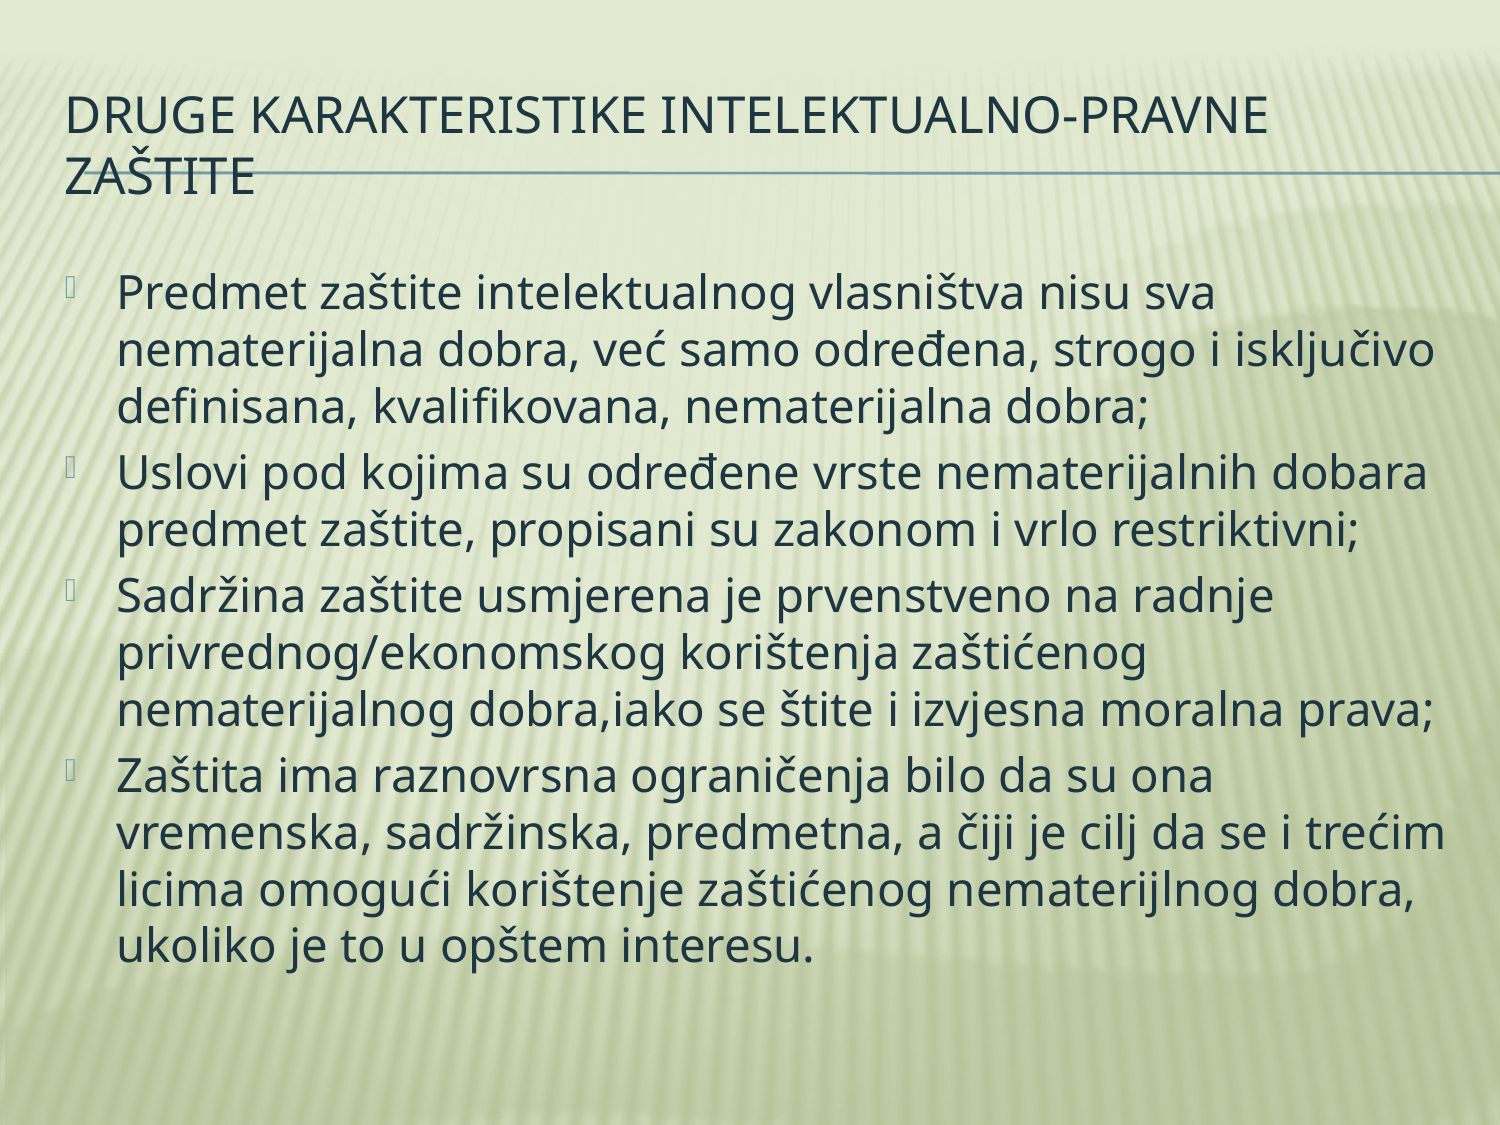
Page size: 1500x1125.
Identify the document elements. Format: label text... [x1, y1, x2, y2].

title Druge Karakteristike intelektualno-pravne zaštite [50, 75, 1475, 213]
list Predmet zaštite intelektualnog vlasništva nisu sva nematerijalna dobra, već samo određena, strogo i isključivo definisana, kvalifikovana, nematerijalna dobra; Uslovi pod kojima su određene vrste nematerijalnih dobara predmet zaštite, propisani su zakonom i vrlo restriktivni; Sadržina zaštite usmjerena je prvenstveno na radnje privrednog/ekonomskog korištenja zaštićenog nematerijalnog dobra,iako se štite i izvjesna moralna prava; Zaštita ima raznovrsna ograničenja bilo da su ona vremenska, sadržinska, predmetna, a čiji je cilj da se i trećim licima omogući korištenje zaštićenog nematerijlnog dobra, ukoliko je to u opštem interesu. [50, 254, 1475, 998]
